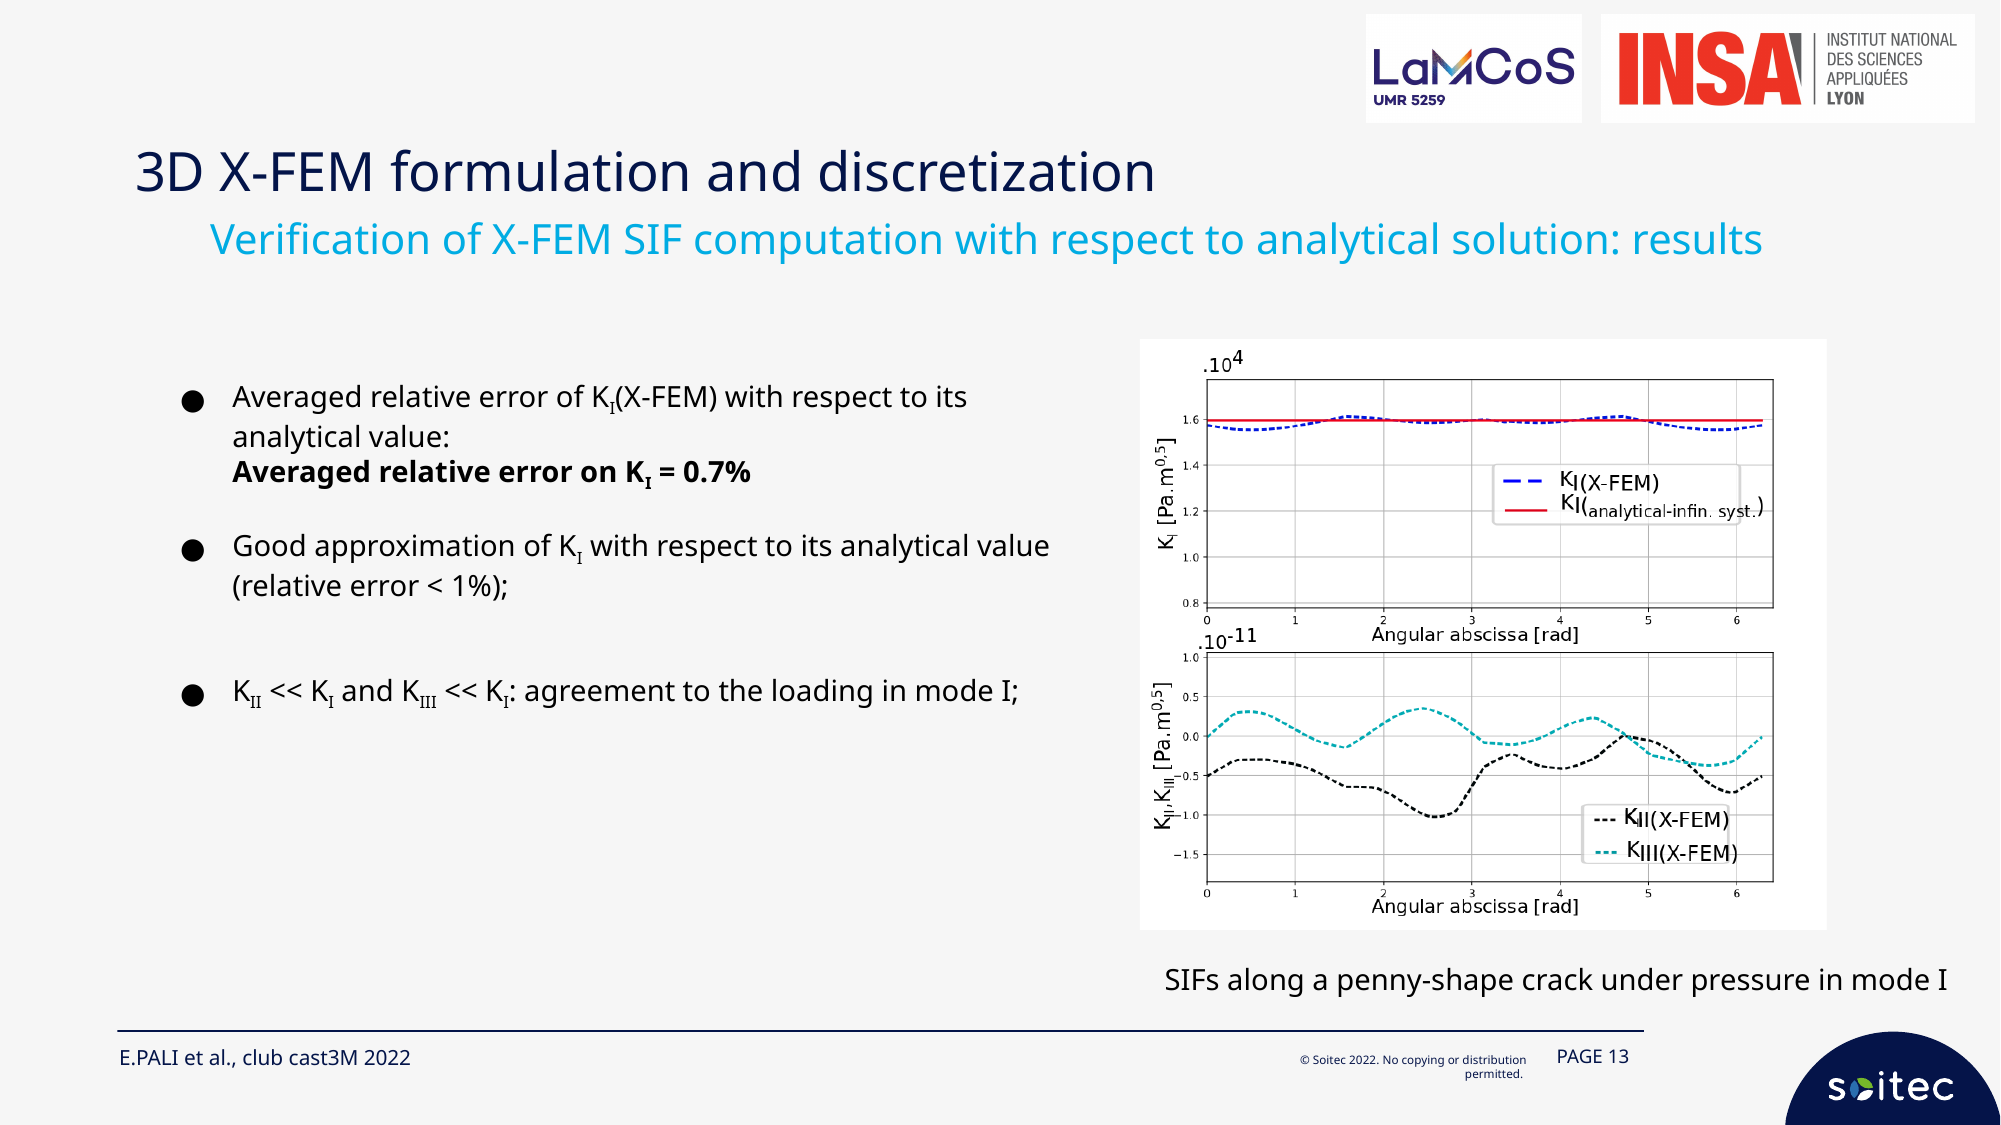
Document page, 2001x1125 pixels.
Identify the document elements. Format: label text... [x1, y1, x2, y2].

footer E.PALI et al., club cast3M 2022 [104, 1041, 780, 1073]
slide_number PAGE ‹#› [1194, 1041, 1645, 1073]
text_box SIFs along a penny-shape crack under pressure in mode I [1149, 946, 1975, 1012]
picture [1139, 339, 1828, 930]
list 3D X-FEM formulation and discretization [120, 137, 1975, 206]
picture [1366, 14, 1582, 123]
picture [1601, 14, 1976, 123]
text_box Averaged relative error of KI(X-FEM) with respect to its analytical value: Averaged relative error on KI = 0.7% Good approximation of KI with respect to its analytical value (relative error < 1%); KII << KI and KIII << KI: agreement to the loading in mode I; [142, 363, 1107, 762]
list Verification of X-FEM SIF computation with respect to analytical solution: results [120, 211, 1804, 280]
